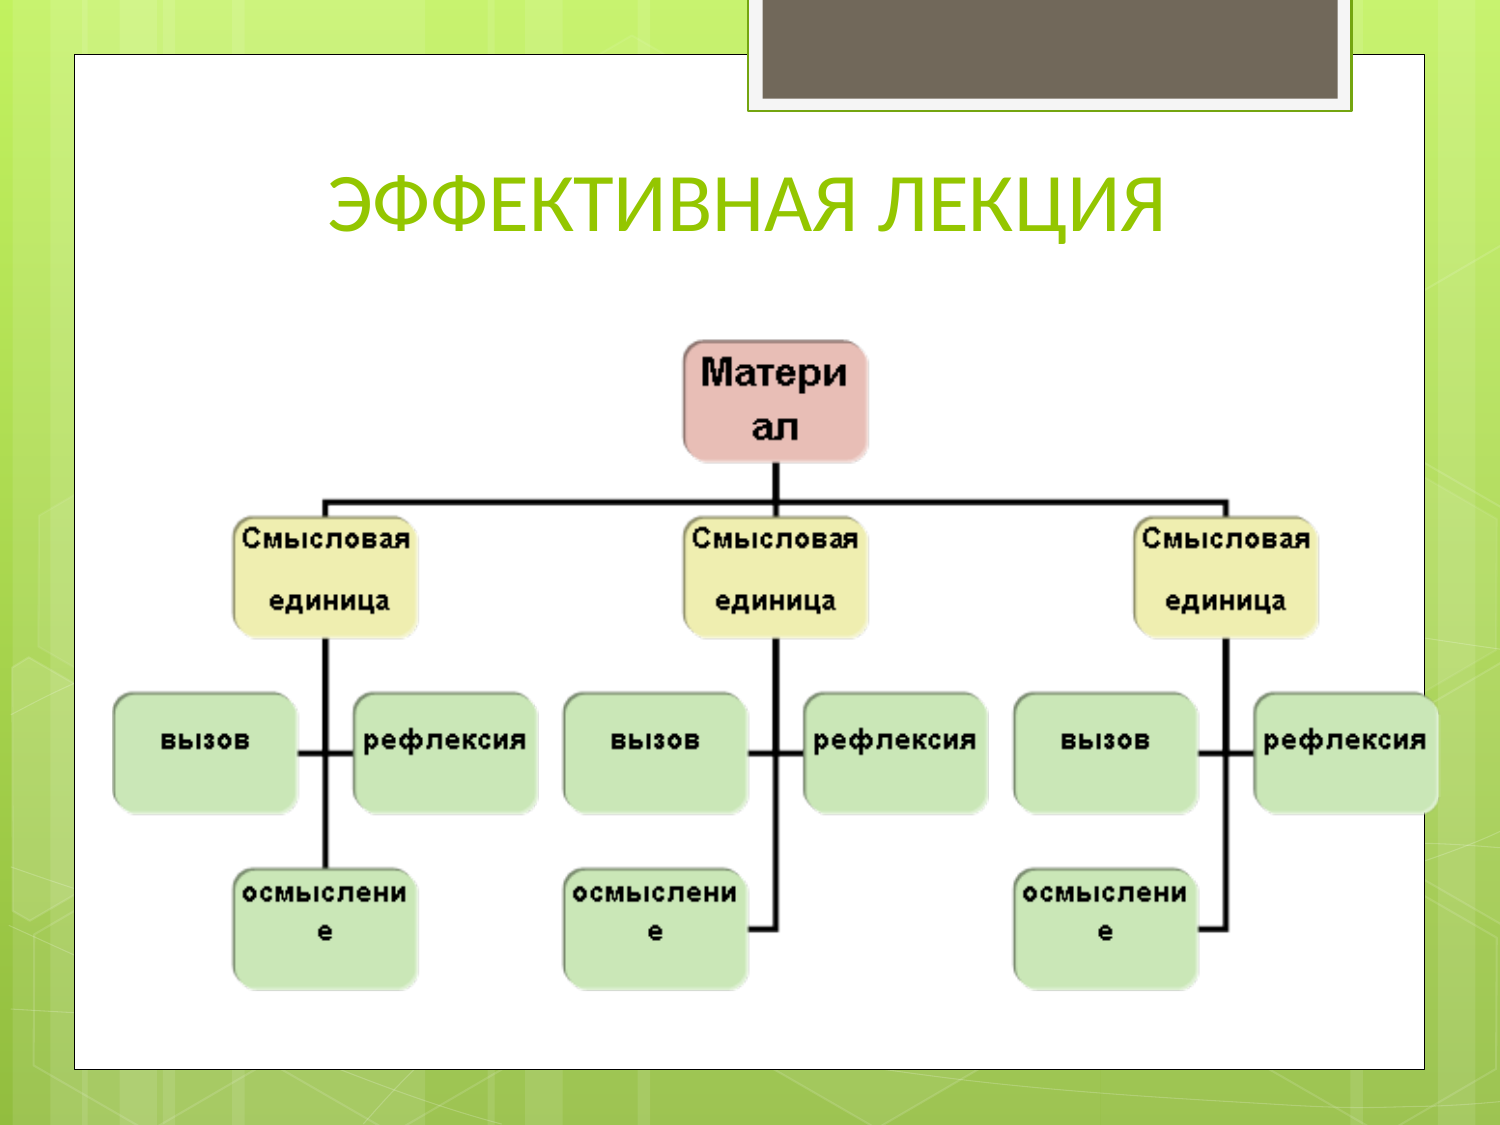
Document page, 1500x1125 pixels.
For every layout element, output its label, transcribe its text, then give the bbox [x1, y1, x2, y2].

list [111, 337, 1441, 993]
title ЭФФЕКТИВНАЯ ЛЕКЦИЯ [171, 137, 1324, 256]
